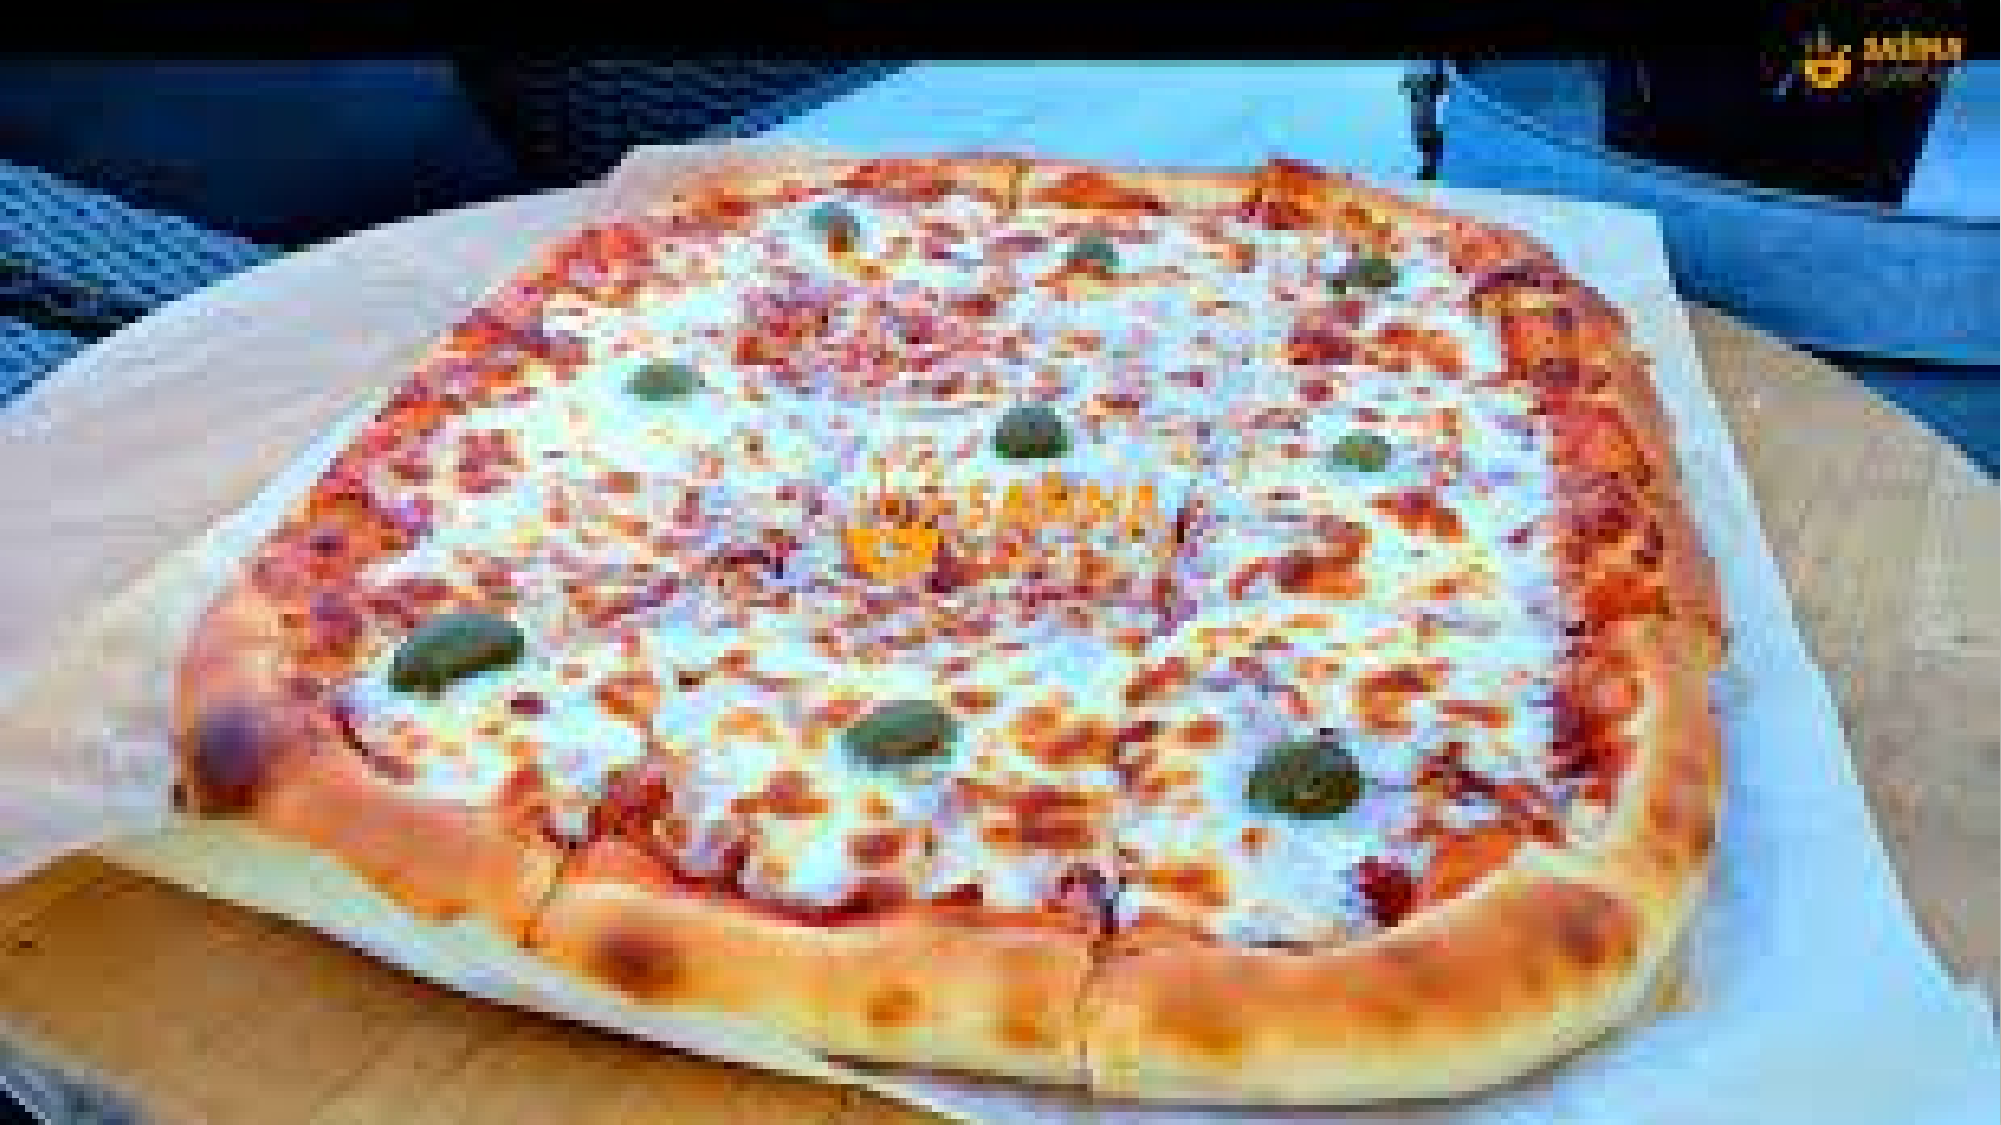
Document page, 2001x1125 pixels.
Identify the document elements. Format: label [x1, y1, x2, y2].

list [0, 0, 2000, 1125]
